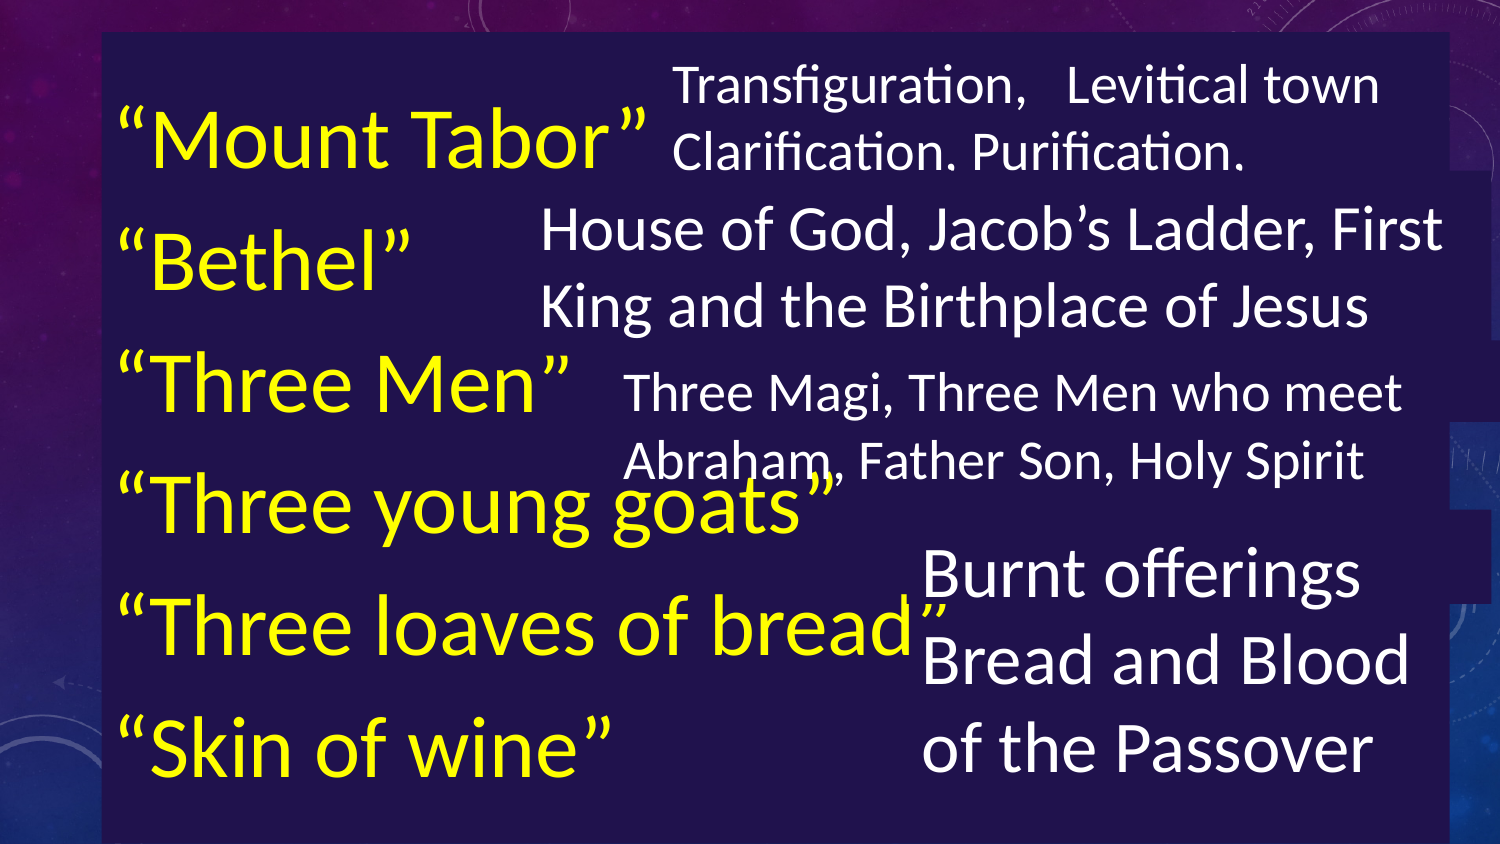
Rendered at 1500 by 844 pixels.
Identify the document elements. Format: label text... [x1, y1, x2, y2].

text_box Burnt offerings Bread and Blood of the Passover [906, 509, 1492, 604]
list “Mount Tabor” “Bethel” “Three Men” “Three young goats” “Three loaves of bread” “Skin of wine” [101, 32, 1450, 844]
picture [0, 0, 1500, 844]
text_box House of God, Jacob’s Ladder, First King and the Birthplace of Jesus [525, 170, 1492, 356]
text_box Transfiguration, Levitical town Clarification, Purification, [657, 32, 1405, 140]
text_box Three Magi, Three Men who meet Abraham, Father Son, Holy Spirit [608, 340, 1500, 422]
picture [1450, 422, 1500, 844]
